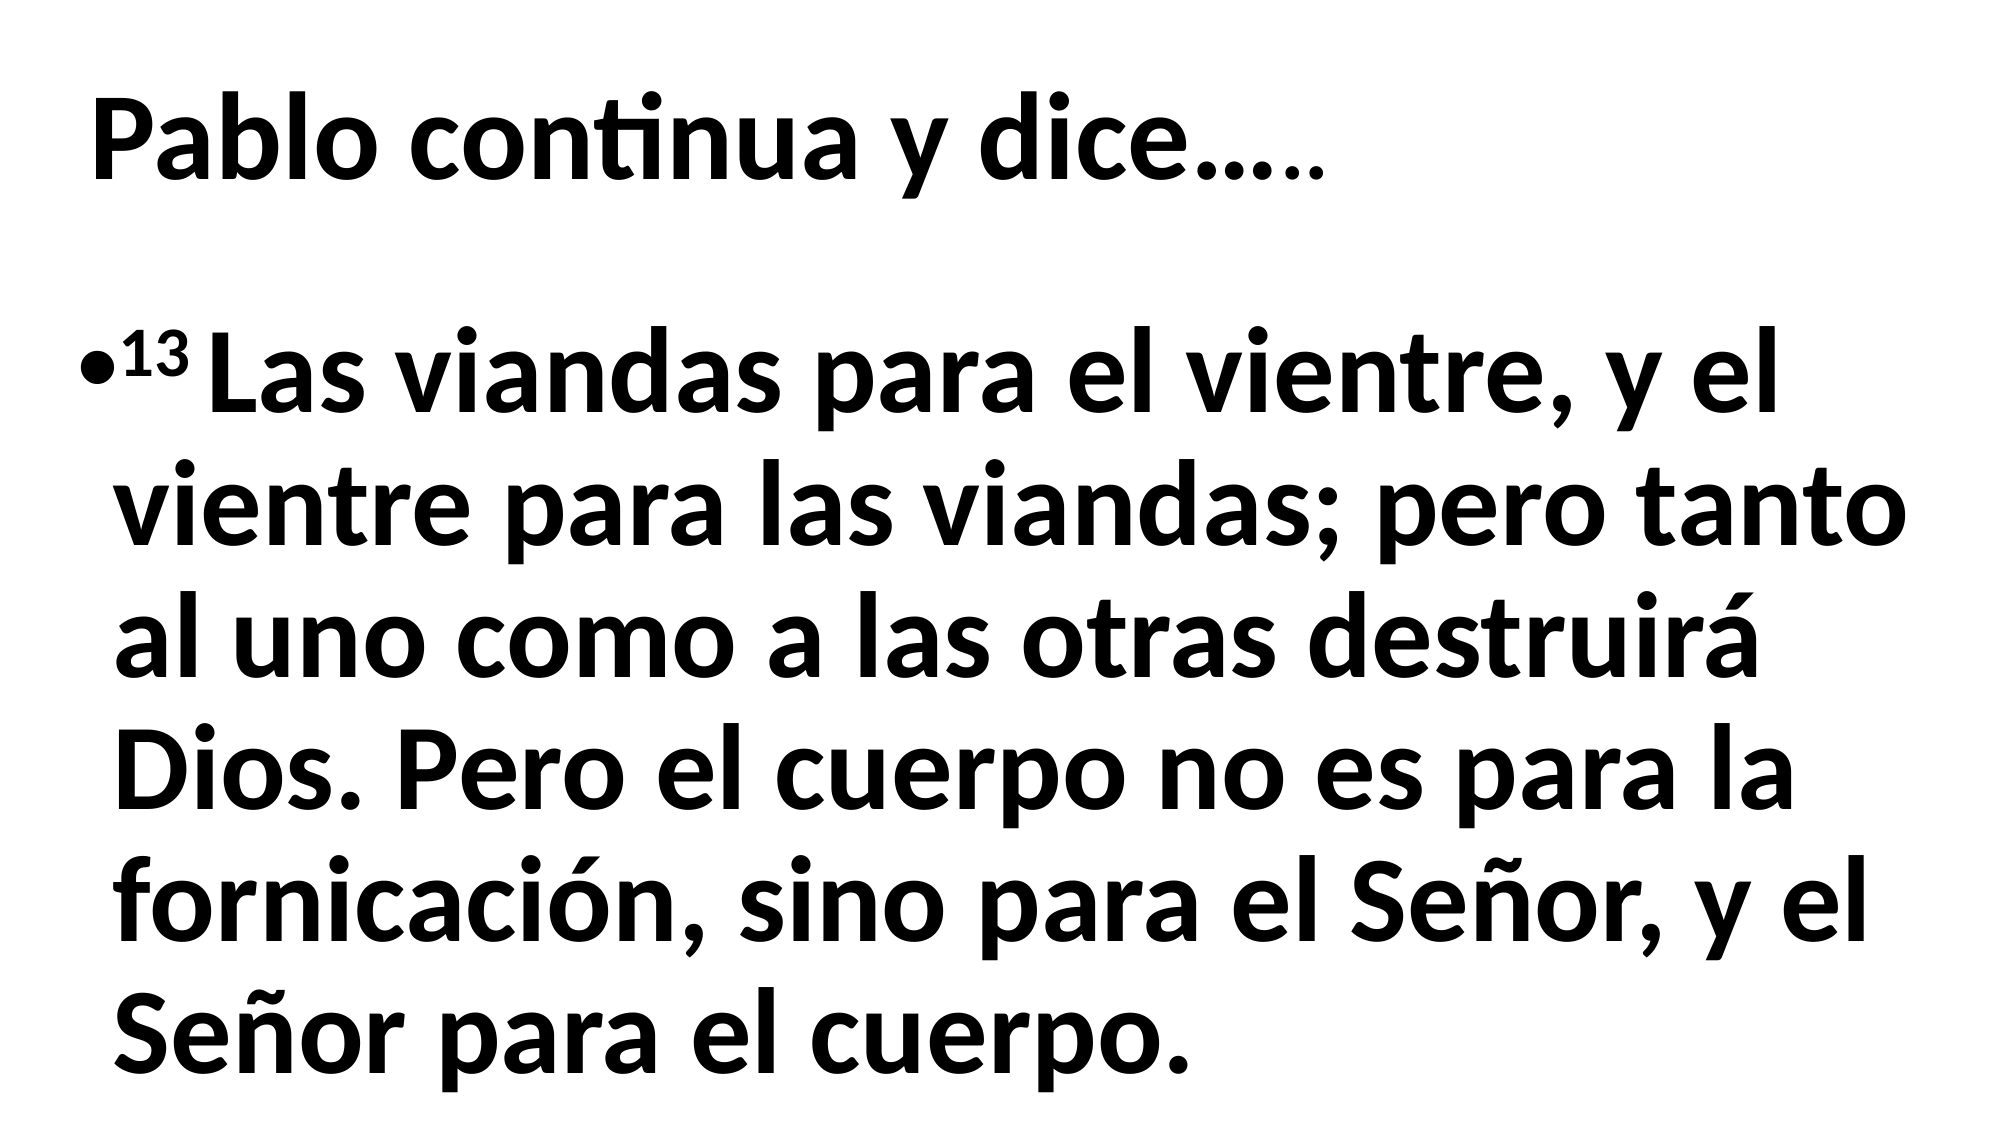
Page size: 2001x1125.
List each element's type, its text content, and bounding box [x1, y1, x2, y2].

title Pablo continua y dice….. [46, 0, 1863, 278]
list 13 Las viandas para el vientre, y el vientre para las viandas; pero tanto al uno como a las otras destruirá Dios. Pero el cuerpo no es para la fornicación, sino para el Señor, y el Señor para el cuerpo. [61, 299, 1977, 1110]
